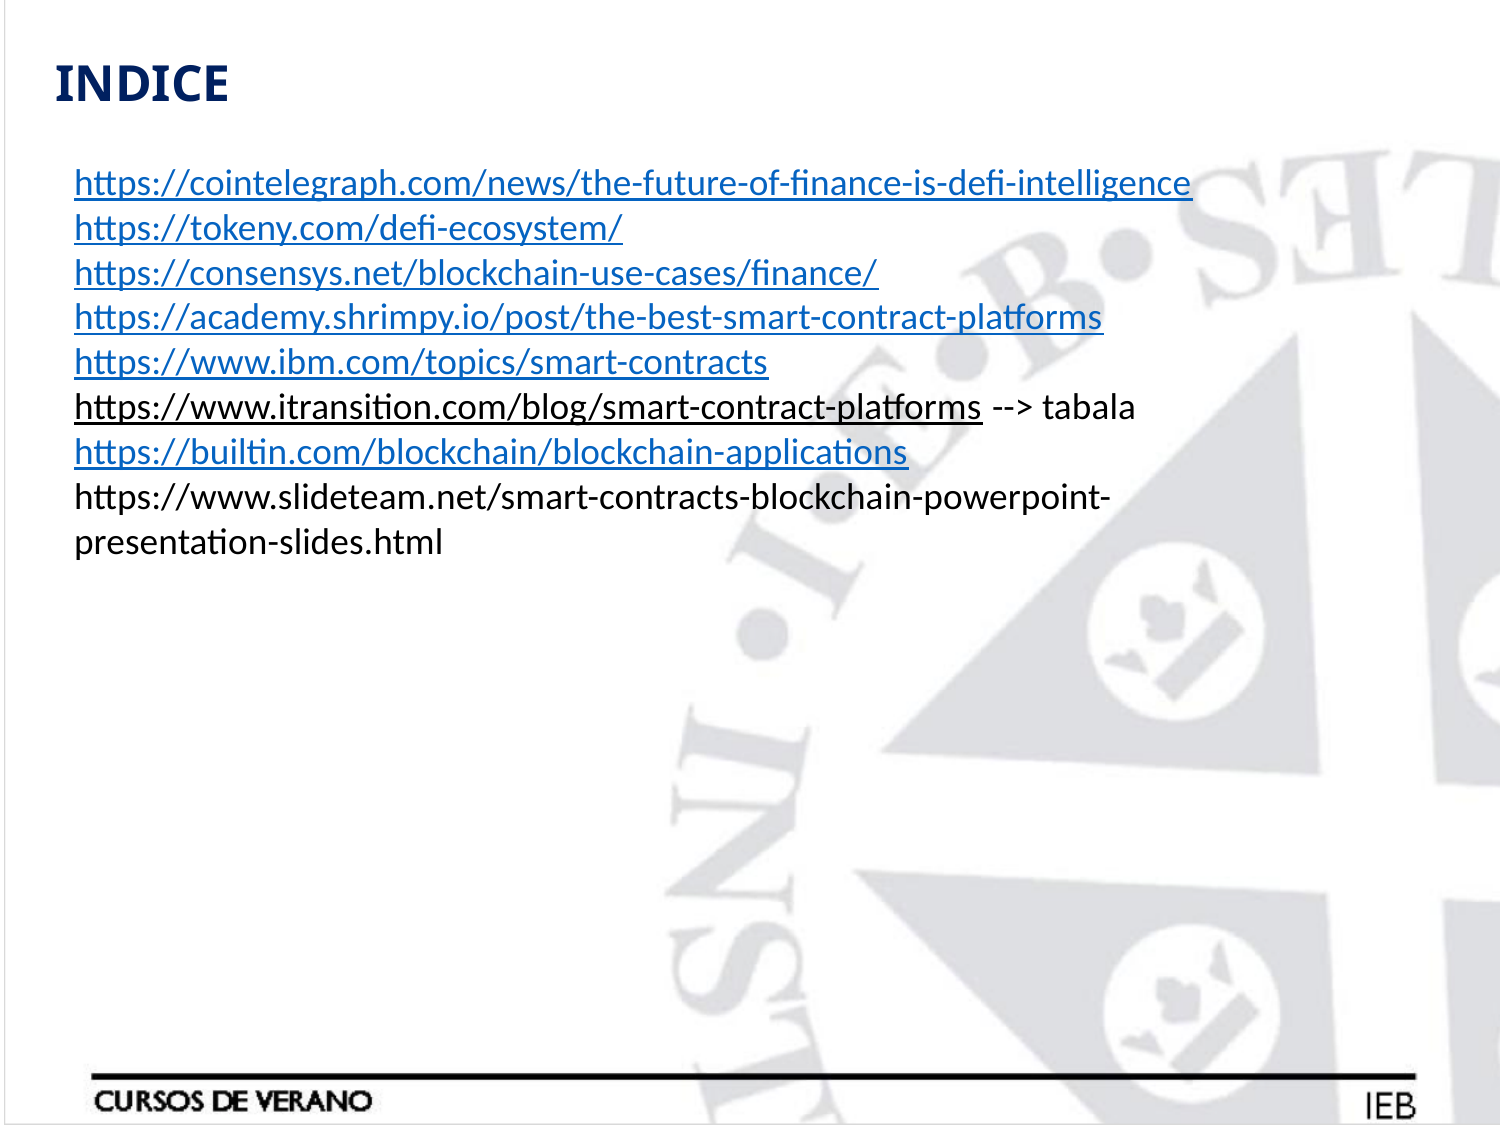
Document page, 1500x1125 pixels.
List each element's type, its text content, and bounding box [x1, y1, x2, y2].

picture [4, 0, 1500, 1125]
text_box INDICE [40, 44, 246, 119]
text_box https://cointelegraph.com/news/the-future-of-finance-is-defi-intelligence https://tokeny.com/defi-ecosystem/ https://consensys.net/blockchain-use-cases/finance/ https://academy.shrimpy.io/post/the-best-smart-contract-platforms https://www.ibm.com/topics/smart-contracts https://www.itransition.com/blog/smart-contract-platforms --> tabala https://builtin.com/blockchain/blockchain-applications https://www.slideteam.net/smart-contracts-blockchain-powerpoint-presentation-slides.html [59, 150, 1298, 659]
